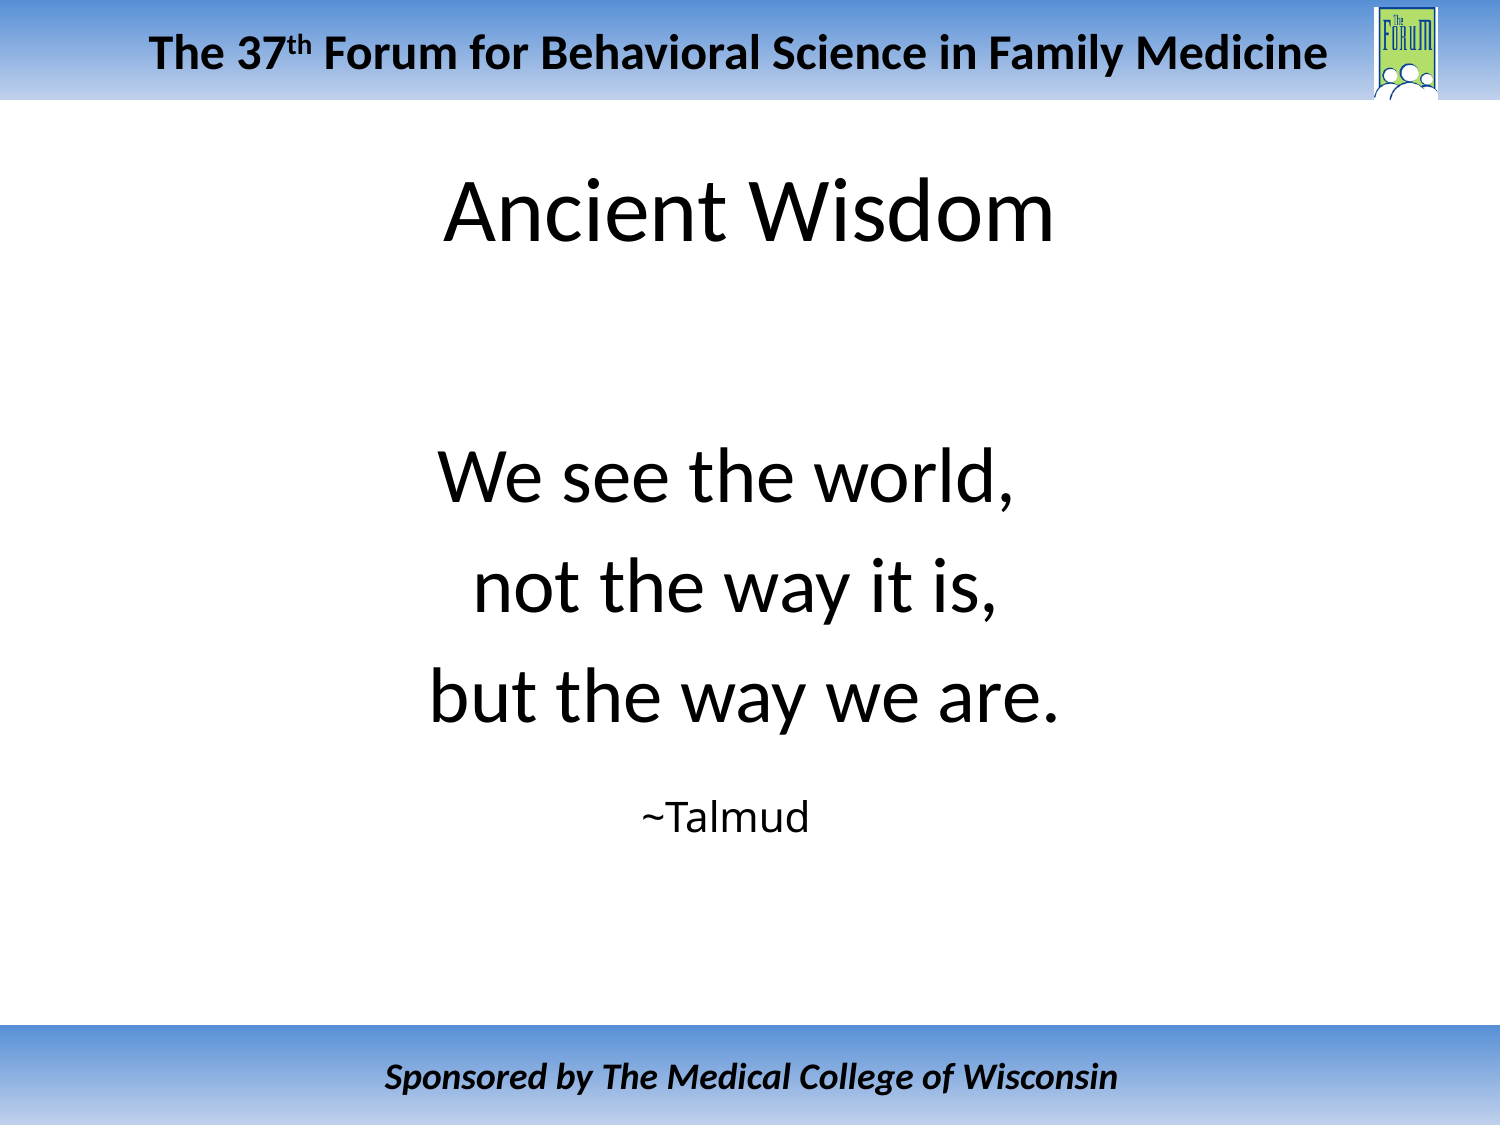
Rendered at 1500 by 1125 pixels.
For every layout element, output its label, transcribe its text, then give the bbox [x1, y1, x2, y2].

title Ancient Wisdom [225, 137, 1277, 273]
picture [1374, 7, 1438, 100]
list We see the world, not the way it is, but the way we are. ~Talmud [75, 350, 1398, 1038]
